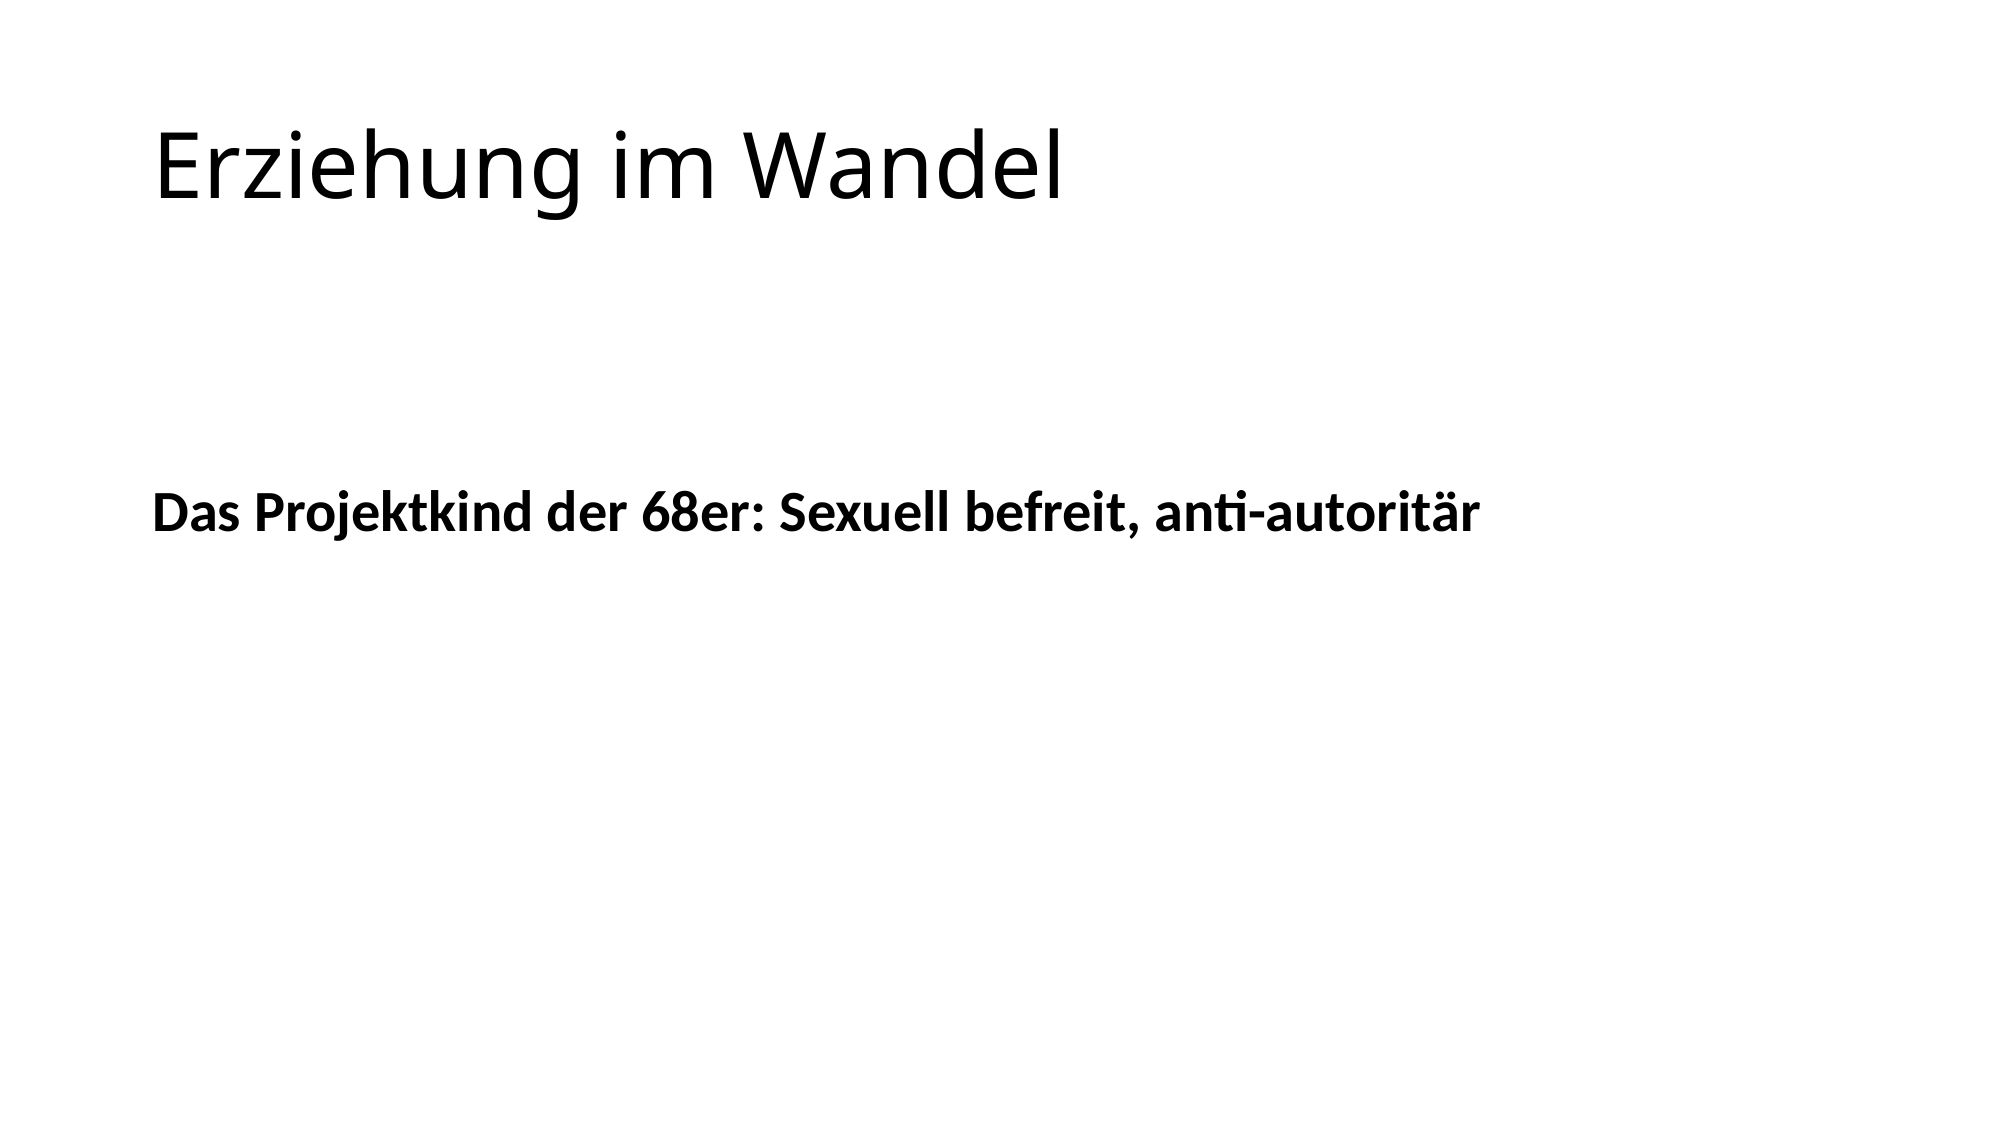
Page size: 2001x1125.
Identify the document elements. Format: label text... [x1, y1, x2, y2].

title Erziehung im Wandel [137, 59, 1863, 278]
list Das Projektkind der 68er: Sexuell befreit, anti-autoritär [137, 299, 1863, 1014]
